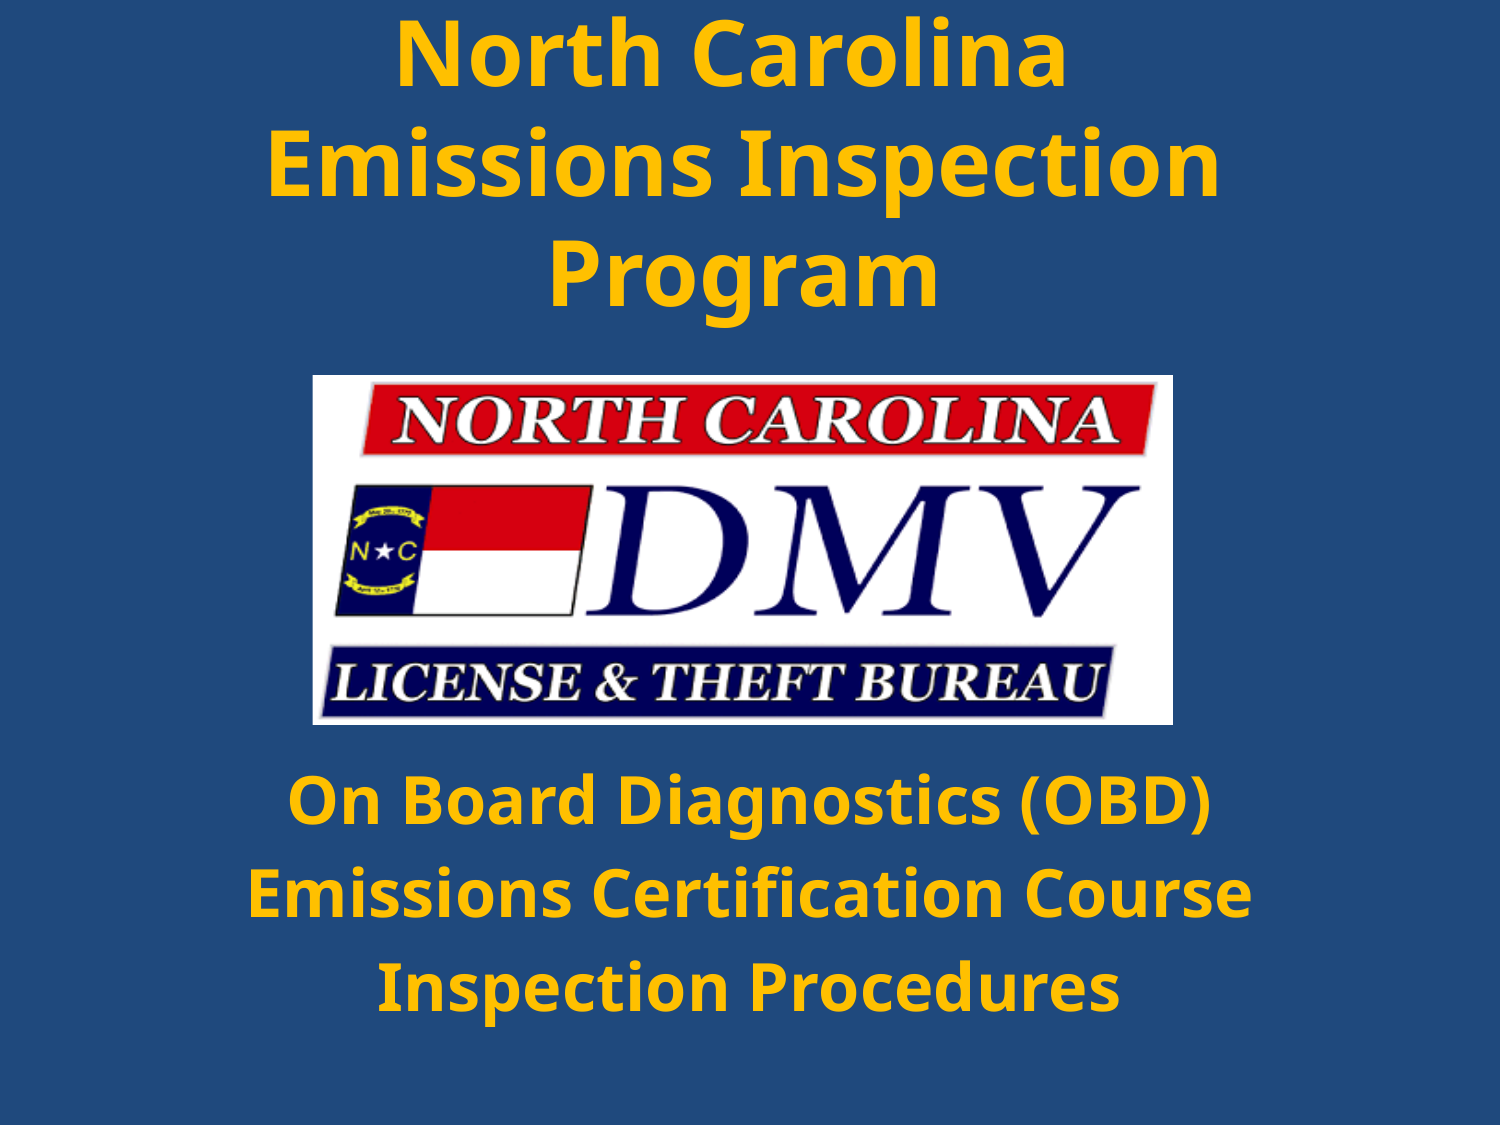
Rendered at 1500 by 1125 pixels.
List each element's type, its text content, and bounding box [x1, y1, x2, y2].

title North Carolina Emissions Inspection Program [69, 75, 1420, 325]
picture [312, 374, 1176, 726]
subtitle On Board Diagnostics (OBD) Emissions Certification Course Inspection Procedures [225, 750, 1275, 1038]
